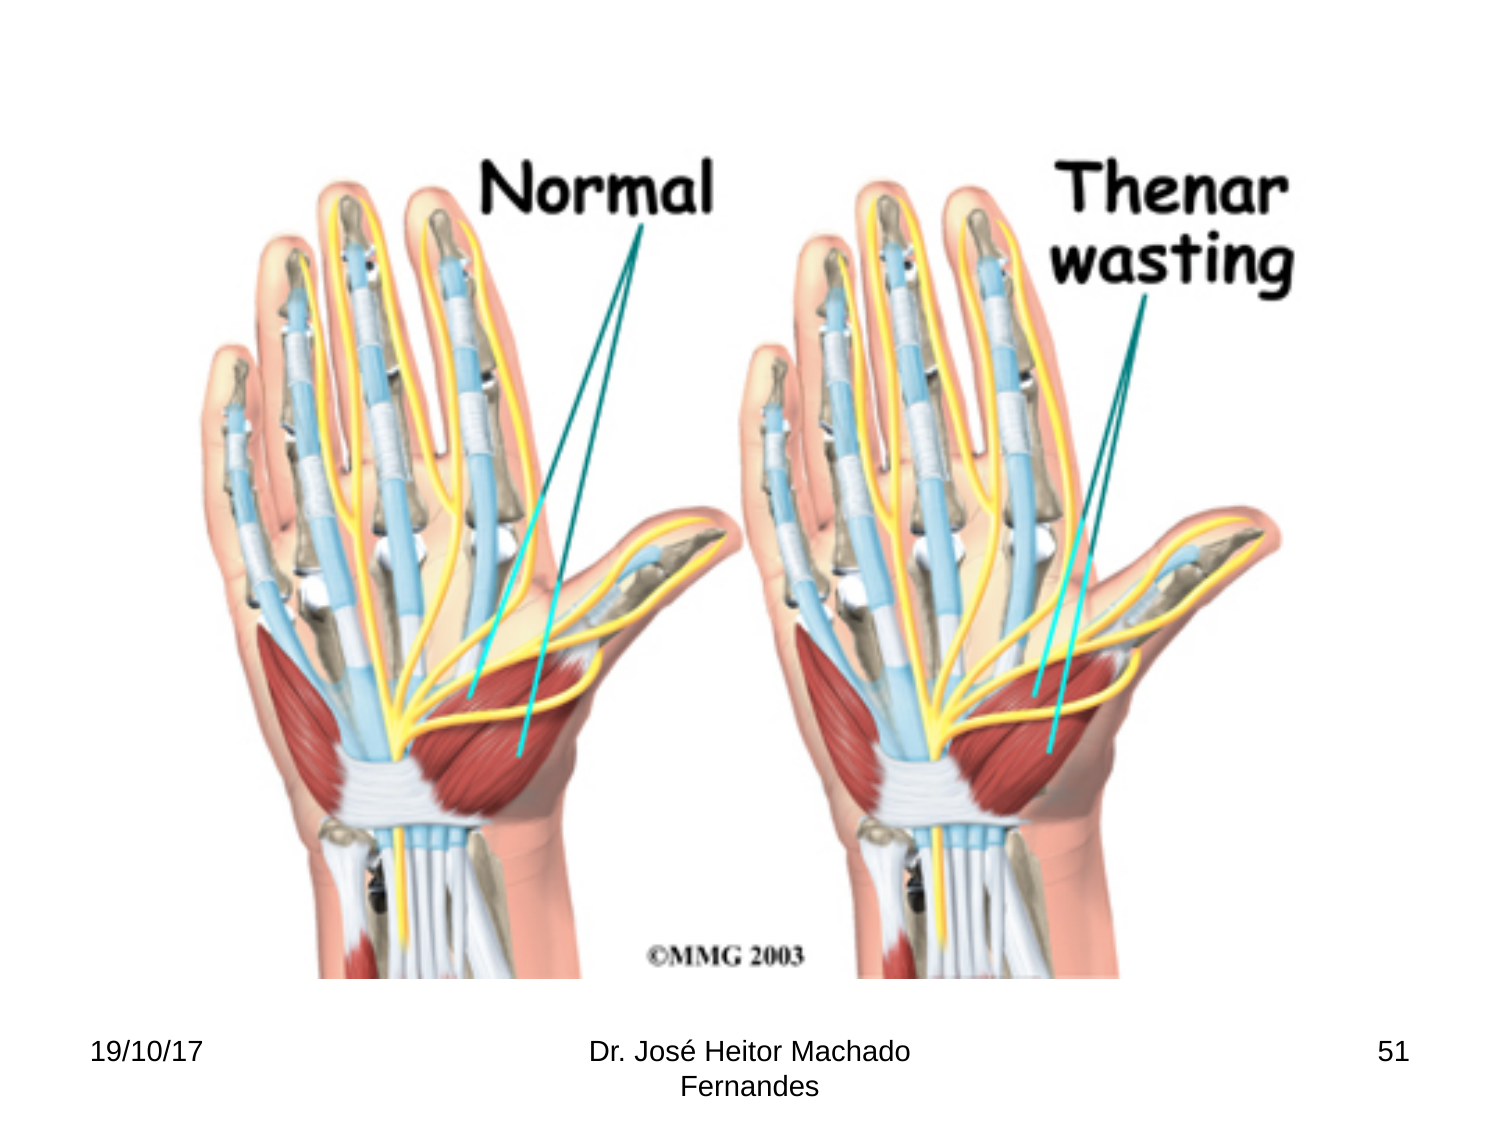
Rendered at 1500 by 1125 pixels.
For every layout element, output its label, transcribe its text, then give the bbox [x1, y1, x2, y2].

text_box 19/10/17 [75, 1024, 425, 1103]
text_box Dr. José Heitor Machado Fernandes [512, 1024, 988, 1103]
text_box 51 [1074, 1024, 1425, 1103]
picture [194, 145, 1306, 980]
